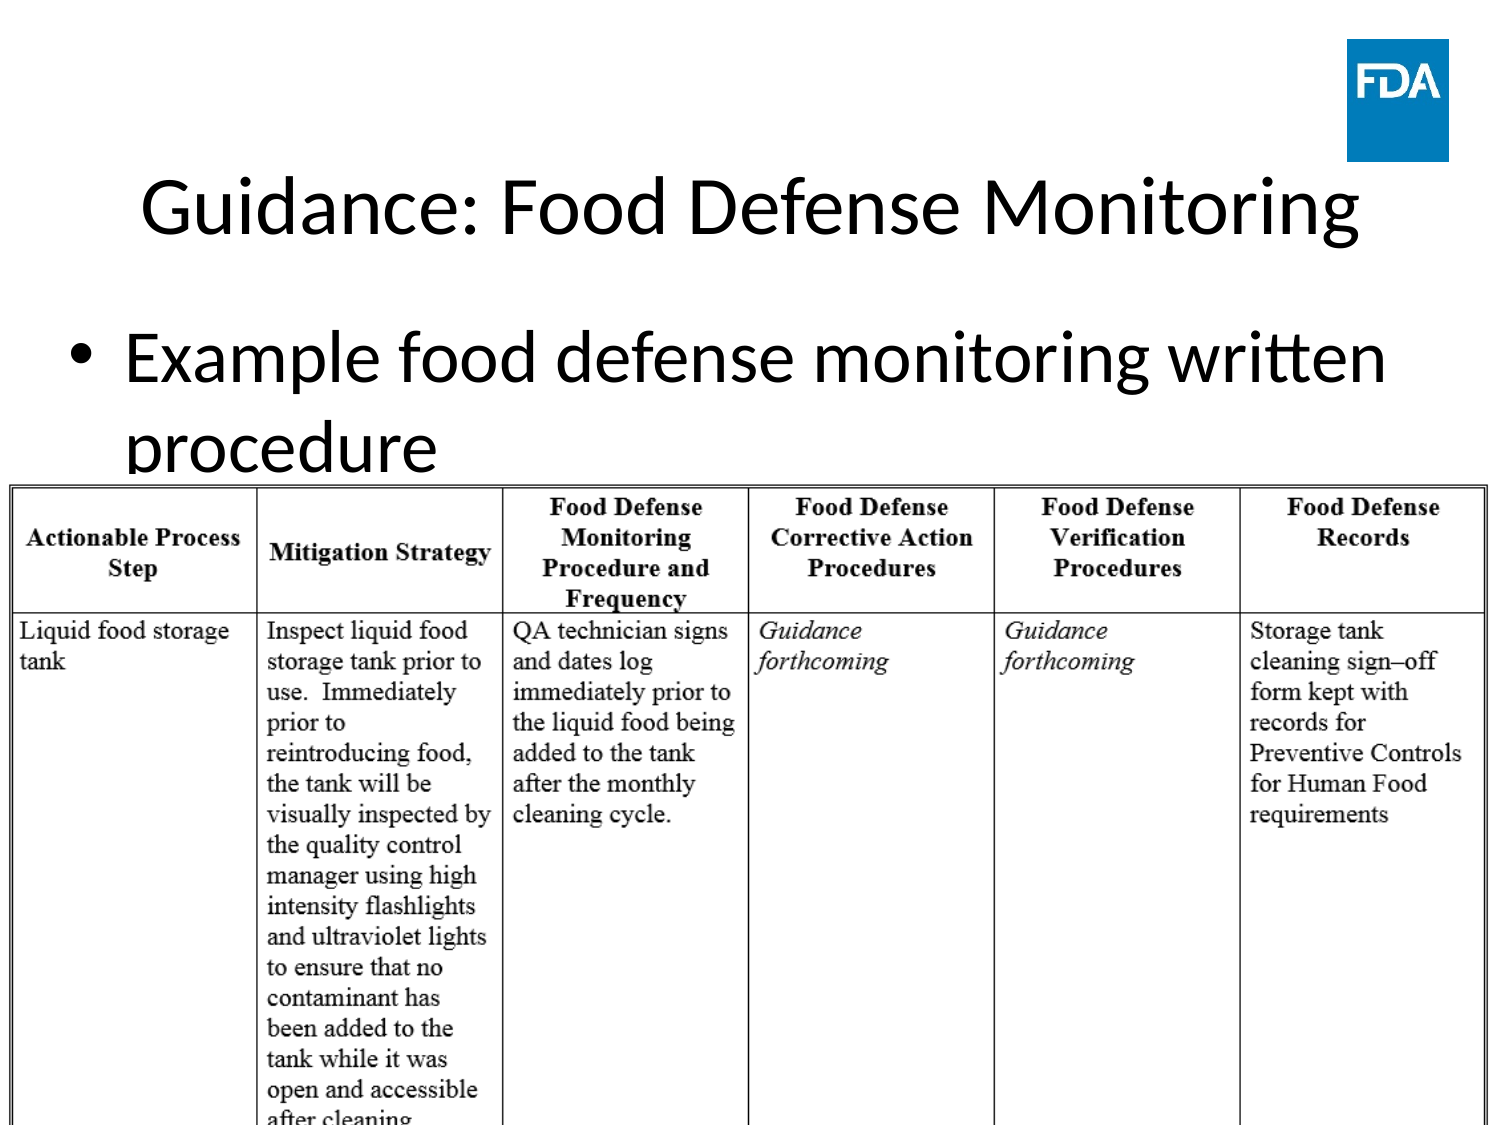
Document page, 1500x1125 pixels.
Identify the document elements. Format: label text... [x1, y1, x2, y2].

picture [0, 474, 1500, 1125]
title Guidance: Food Defense Monitoring [53, 125, 1449, 277]
list Example food defense monitoring written procedure [53, 299, 1449, 473]
picture [1357, 63, 1410, 99]
picture [1409, 63, 1440, 98]
